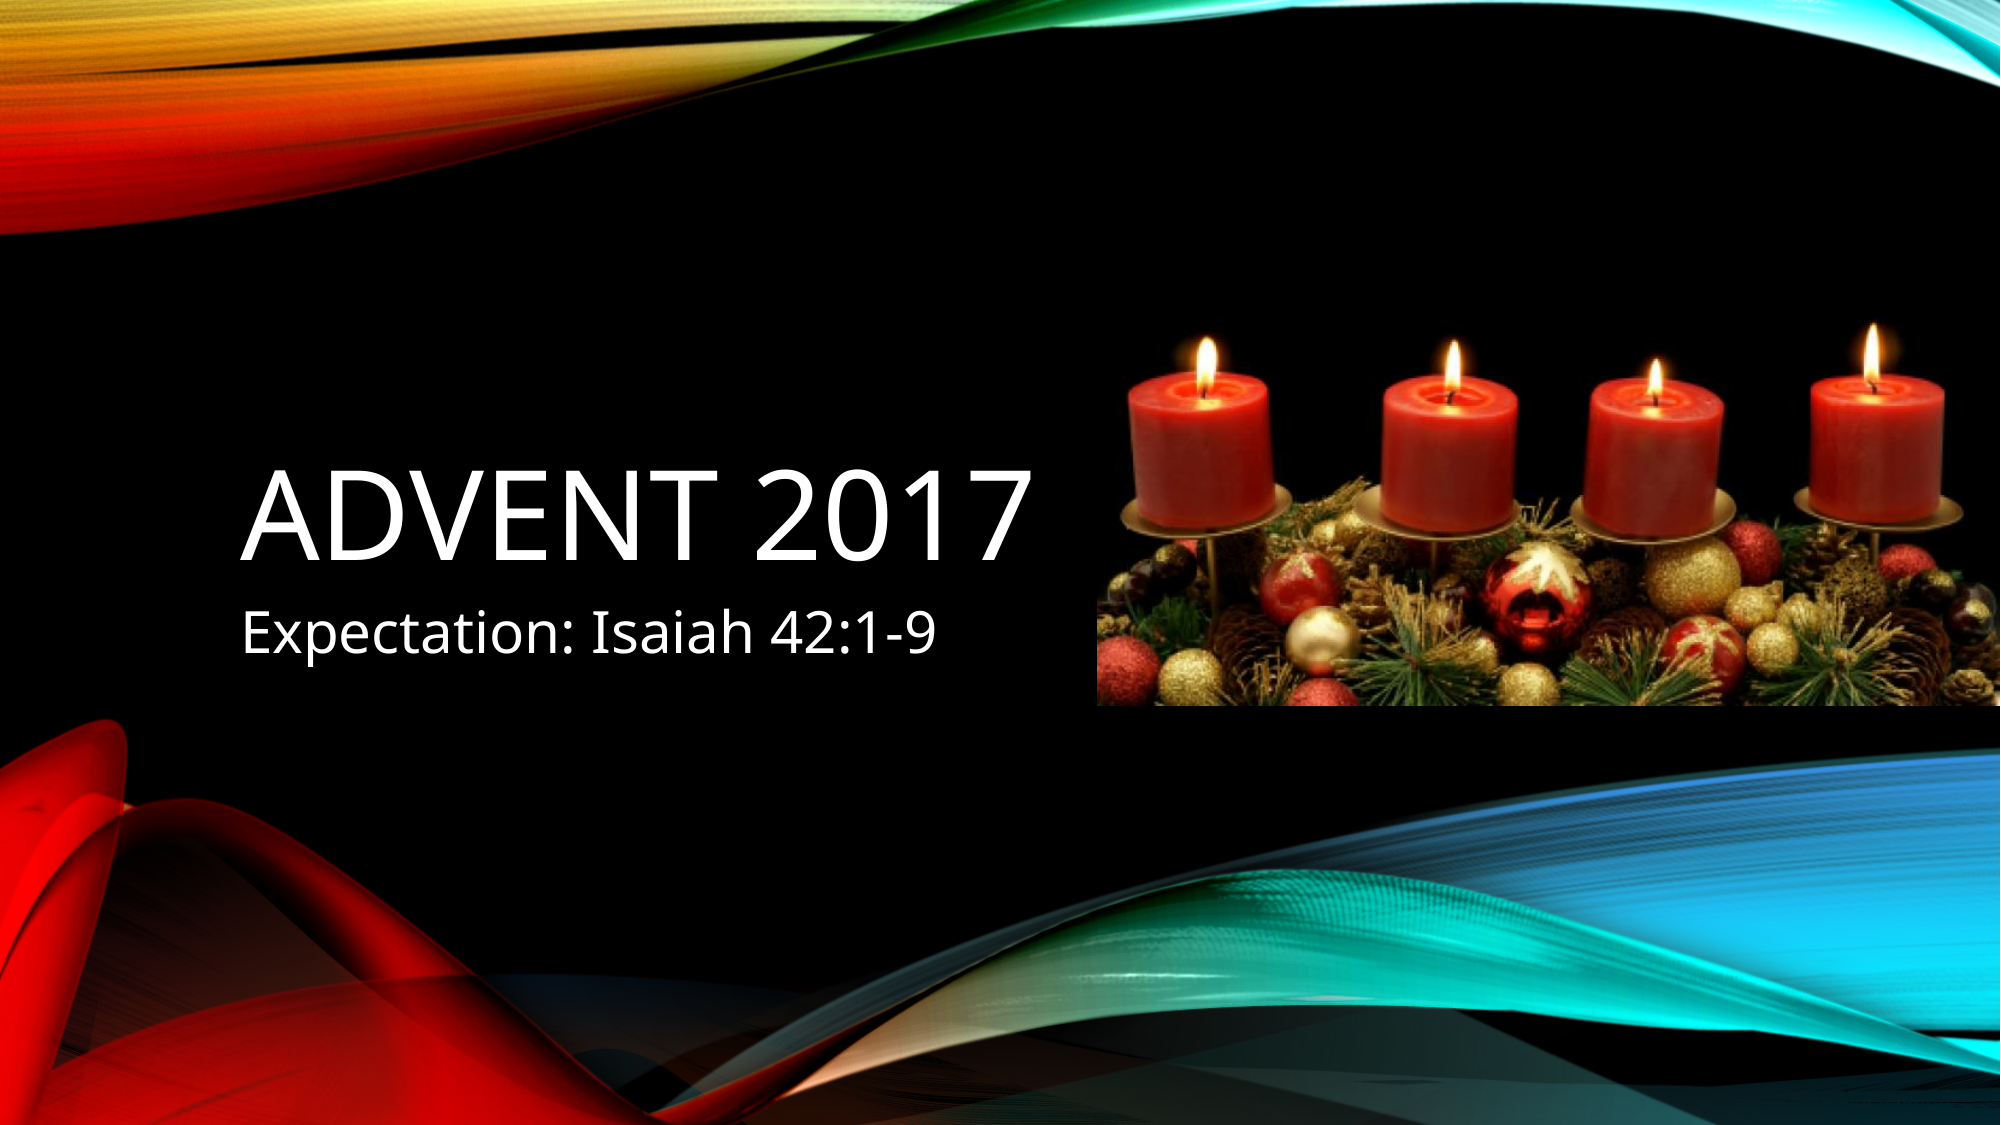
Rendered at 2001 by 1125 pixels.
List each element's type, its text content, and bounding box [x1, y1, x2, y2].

picture [0, 717, 2000, 1125]
subtitle Expectation: Isaiah 42:1-9 [225, 595, 1096, 686]
picture [0, 0, 2000, 706]
title Advent 2017 [225, 295, 1096, 595]
